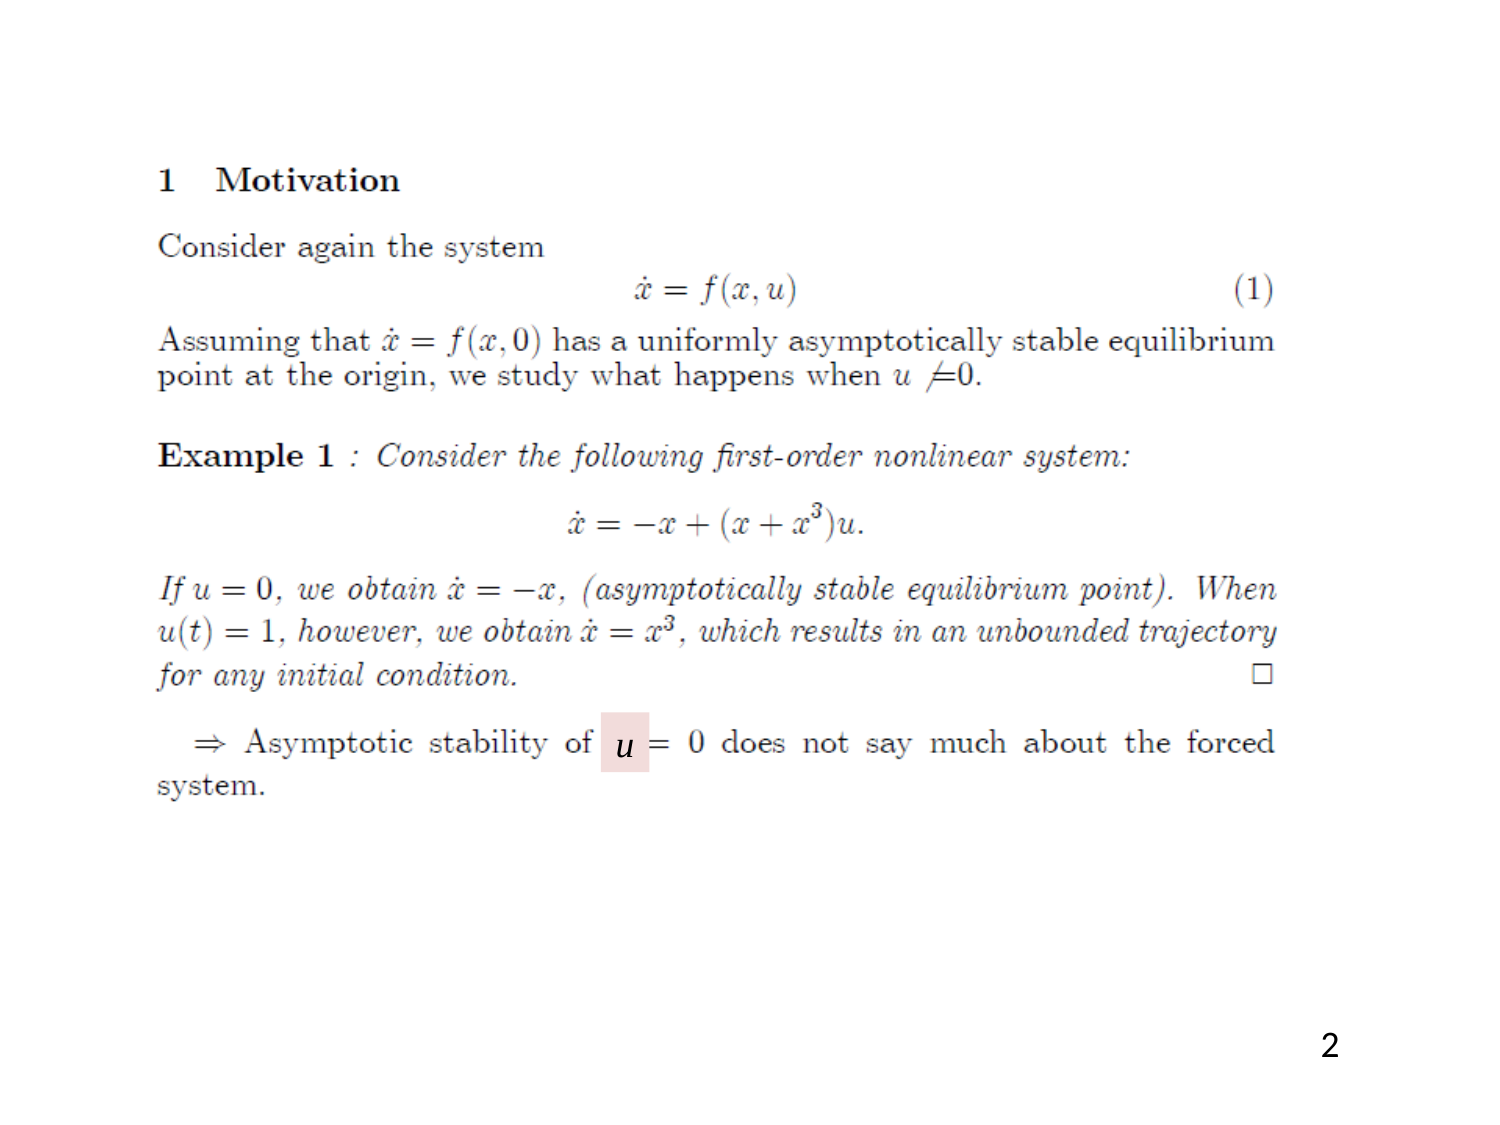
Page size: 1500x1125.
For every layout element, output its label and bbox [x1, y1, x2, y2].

picture [87, 137, 1366, 840]
